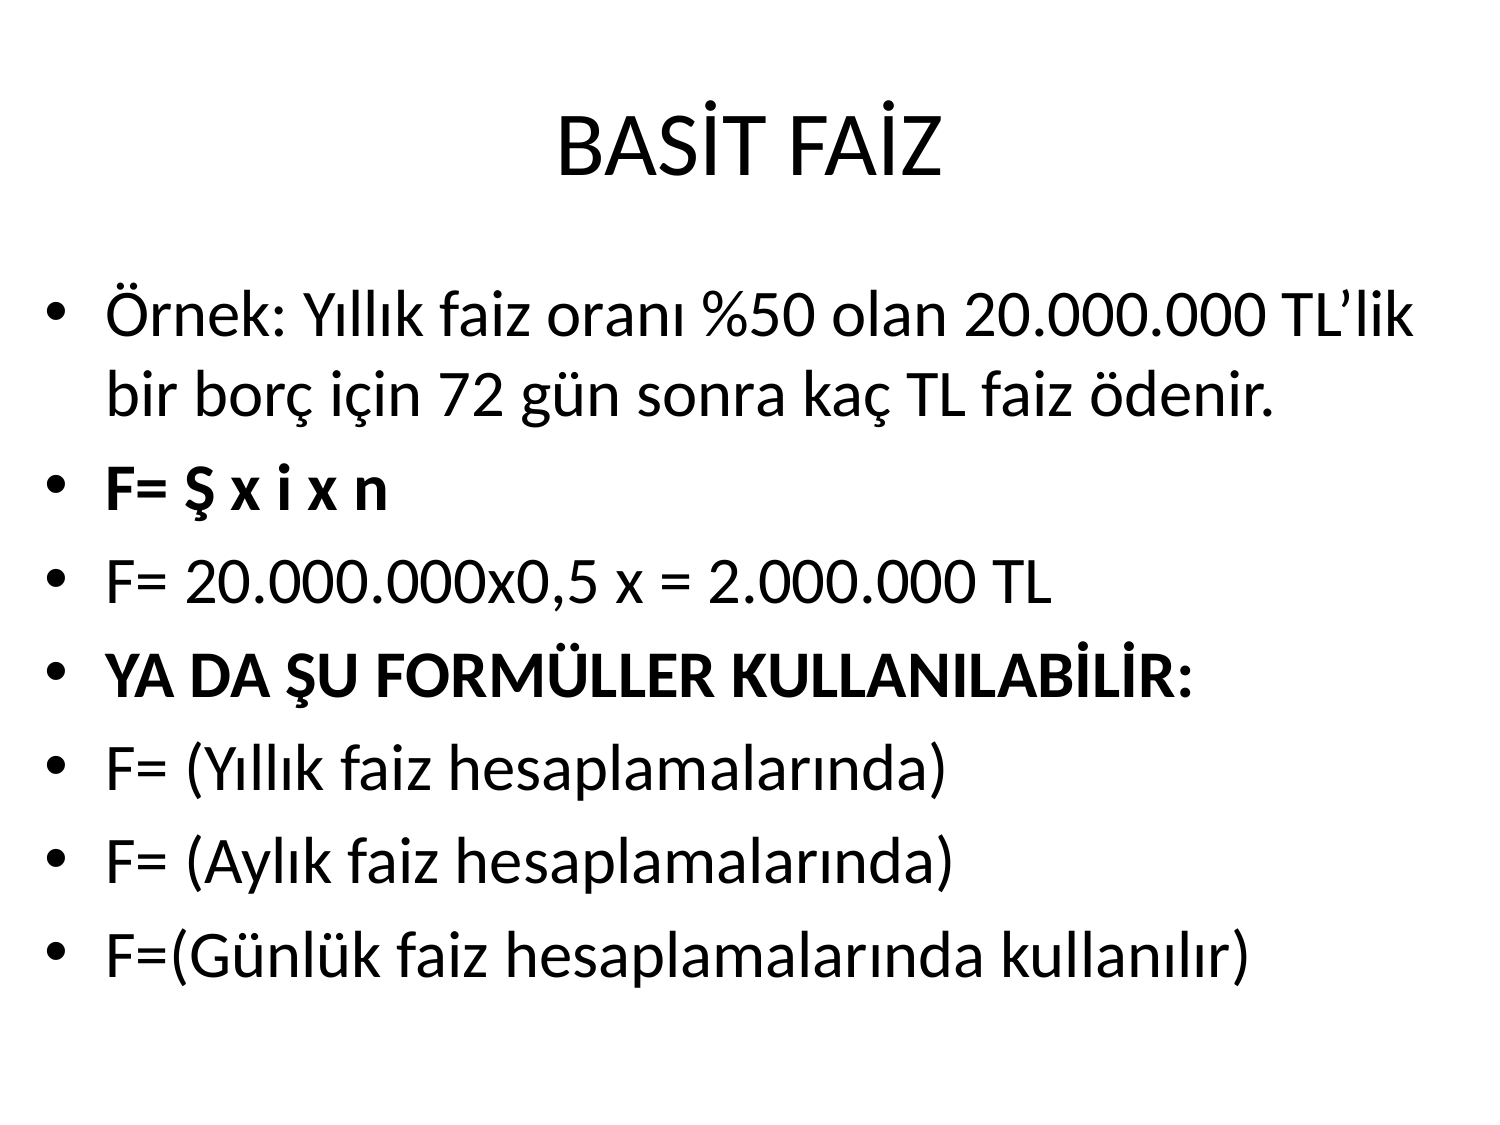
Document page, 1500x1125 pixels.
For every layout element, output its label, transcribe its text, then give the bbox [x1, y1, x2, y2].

title BASİT FAİZ [75, 45, 1425, 233]
